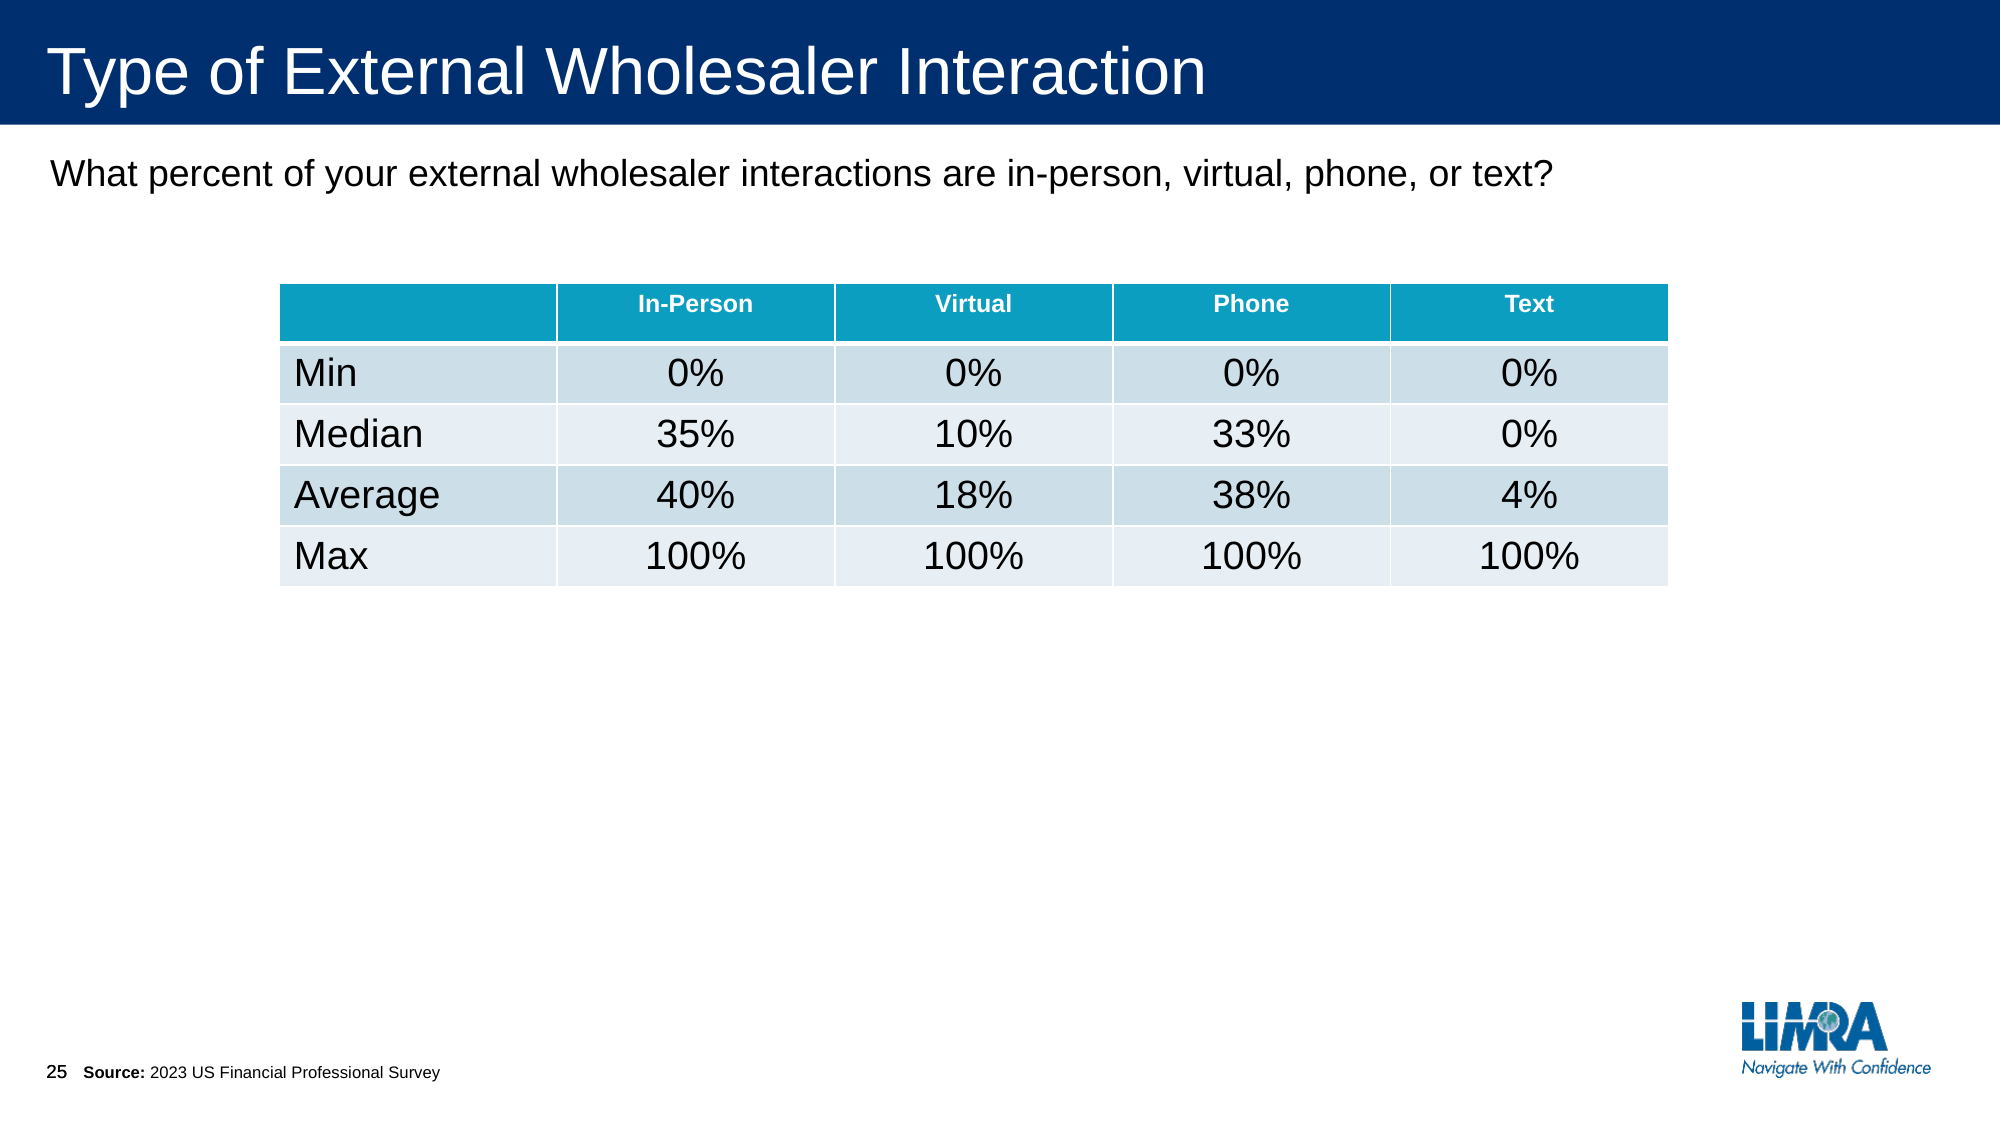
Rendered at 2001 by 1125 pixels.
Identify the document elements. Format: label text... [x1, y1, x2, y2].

table_cell 10% [836, 405, 1112, 464]
table_header Virtual [836, 284, 1112, 341]
title Type of External Wholesaler Interaction [0, 0, 2000, 141]
table_cell 40% [558, 466, 834, 525]
table_header In-Person [558, 284, 834, 341]
table_header Text [1391, 284, 1668, 341]
table_header Phone [1114, 284, 1390, 341]
table_cell 0% [836, 346, 1112, 403]
text_box What percent of your external wholesaler interactions are in-person, virtual, phone, or text? [35, 141, 1957, 201]
slide_number 25 [31, 1052, 105, 1112]
table_cell 38% [1114, 466, 1390, 525]
picture [1740, 1000, 1932, 1079]
table_cell 100% [1391, 527, 1668, 586]
table_cell 18% [836, 466, 1112, 525]
table_cell 35% [558, 405, 834, 464]
table_cell 0% [1114, 346, 1390, 403]
table_cell 33% [1114, 405, 1390, 464]
table_cell 0% [558, 346, 834, 403]
table_cell 100% [558, 527, 834, 586]
table_cell 100% [836, 527, 1112, 586]
table_cell 4% [1391, 466, 1668, 525]
table_cell Max [280, 527, 556, 586]
table_cell 0% [1391, 405, 1668, 464]
table_cell 0% [1391, 346, 1668, 403]
table_cell 100% [1114, 527, 1390, 586]
table_cell Average [280, 466, 556, 525]
list Source: 2023 US Financial Professional Survey [68, 980, 946, 1089]
table_header [280, 284, 556, 341]
table_cell Median [280, 405, 556, 464]
table_cell Min [280, 346, 556, 403]
